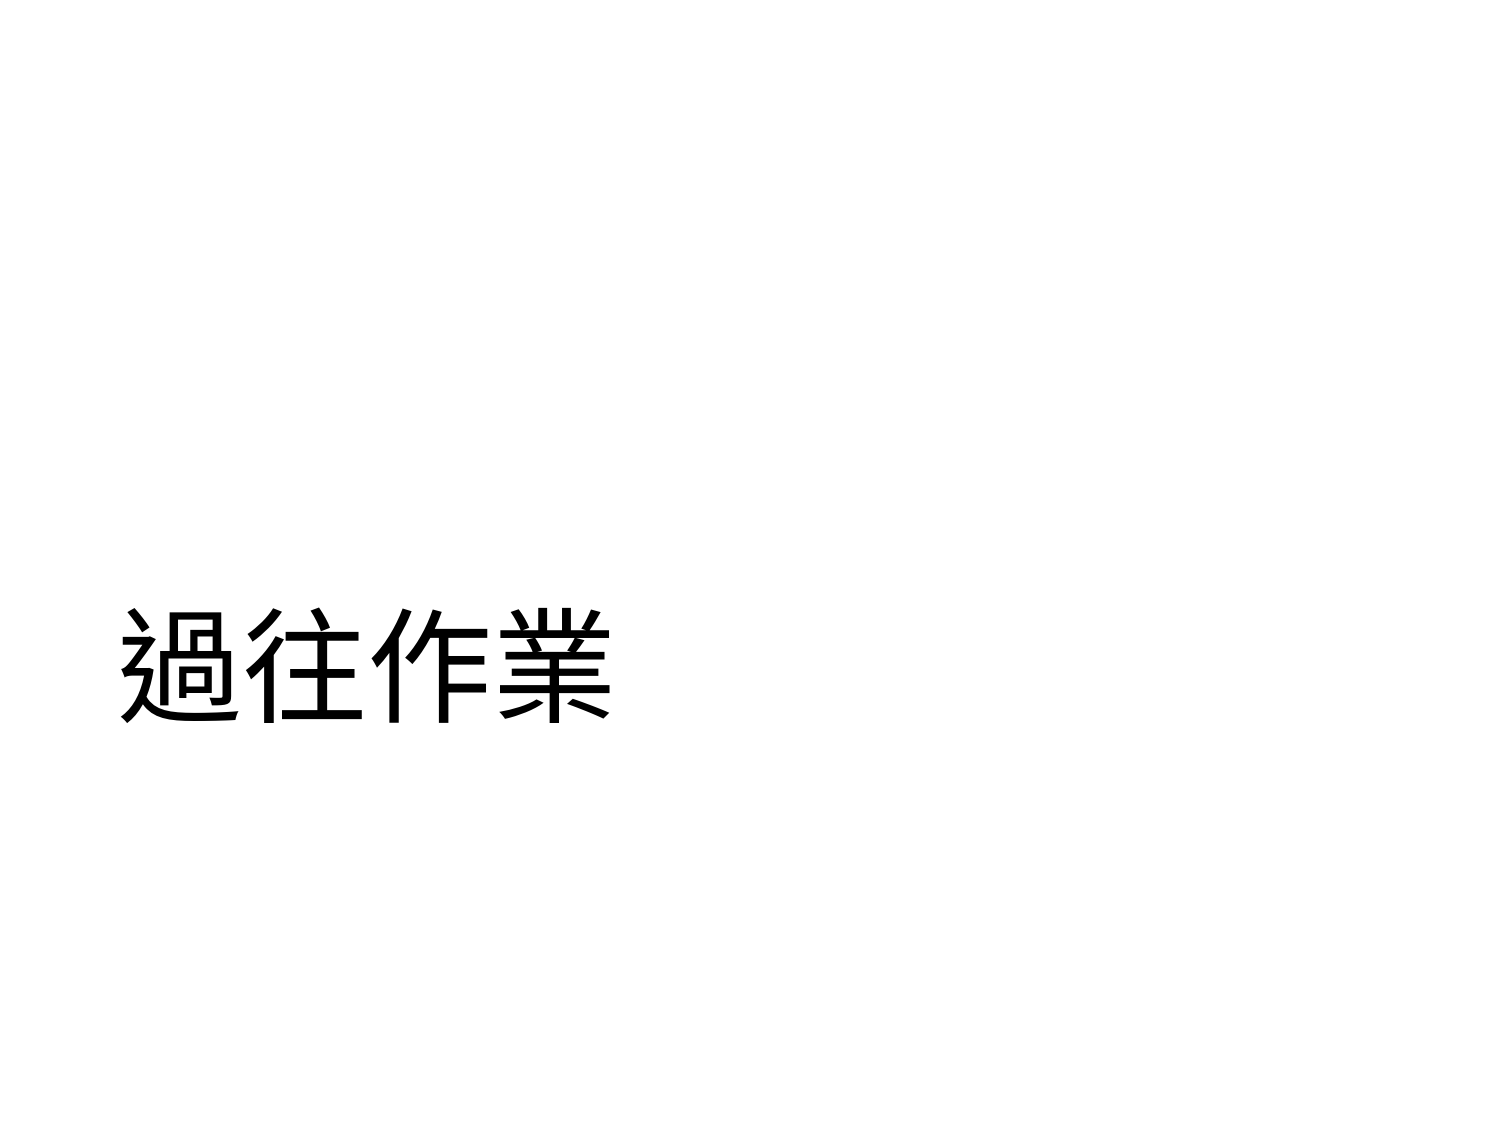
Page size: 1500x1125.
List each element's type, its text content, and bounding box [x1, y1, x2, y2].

title 過往作業 [102, 280, 1397, 749]
